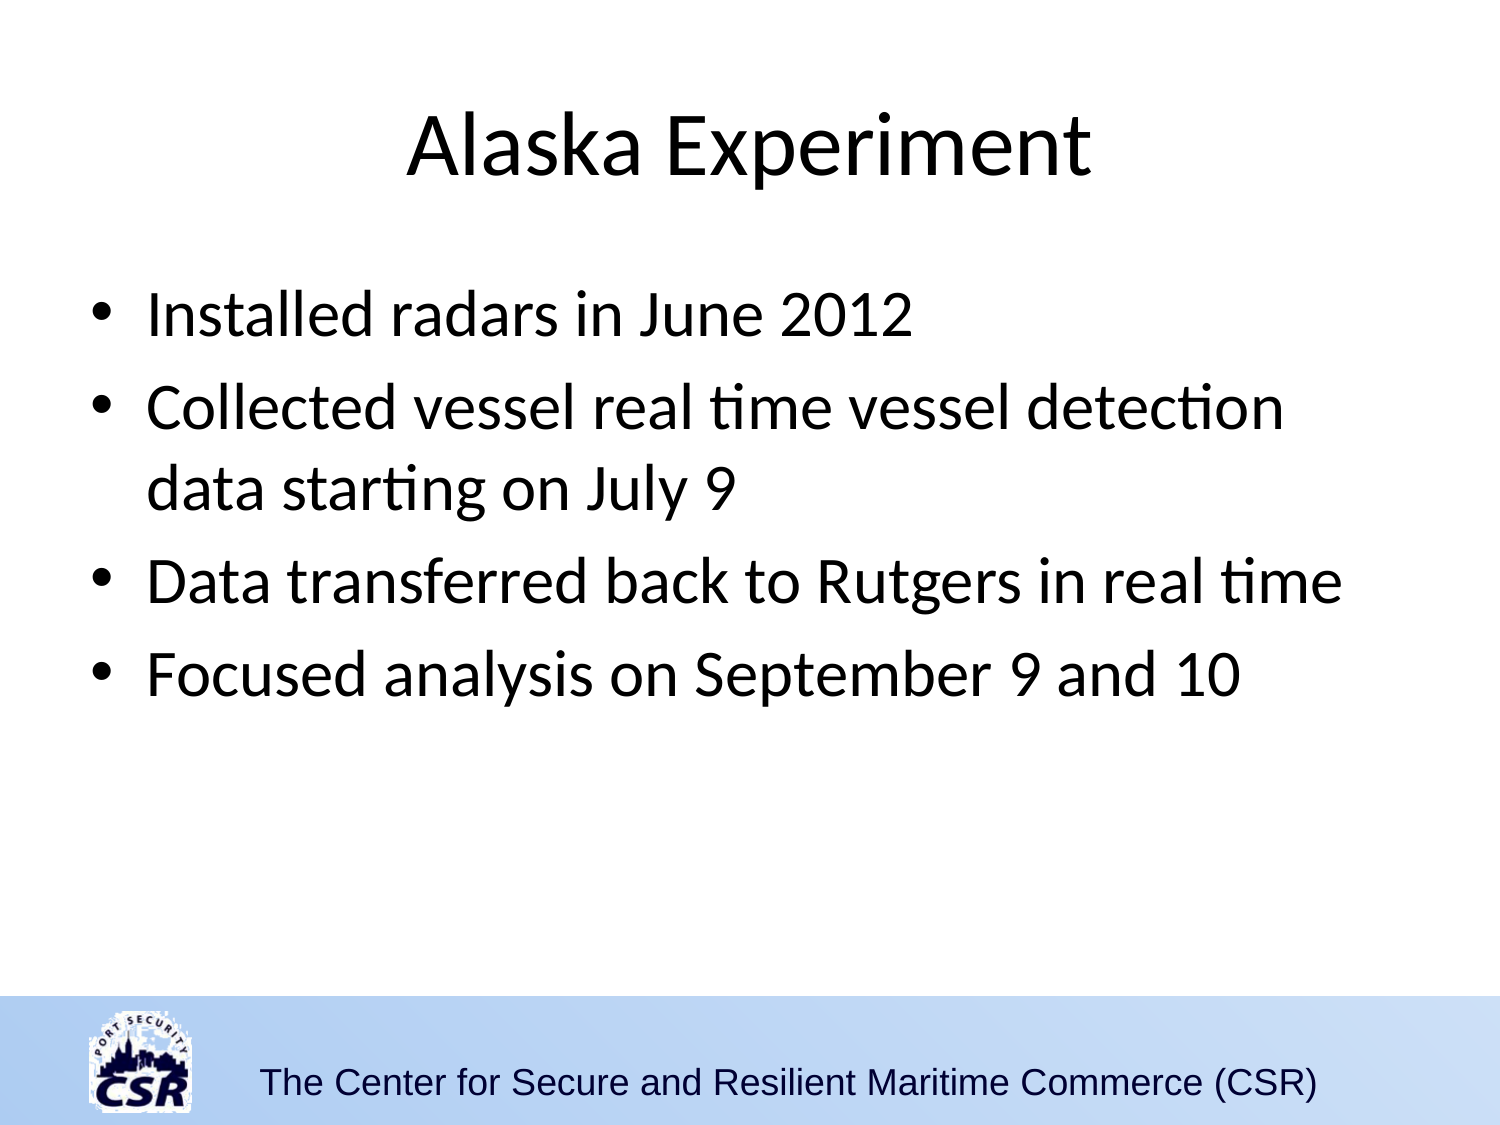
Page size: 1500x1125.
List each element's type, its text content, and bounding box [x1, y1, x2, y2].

title Alaska Experiment [75, 45, 1425, 233]
picture [89, 1011, 192, 1113]
list Installed radars in June 2012 Collected vessel real time vessel detection data starting on July 9 Data transferred back to Rutgers in real time Focused analysis on September 9 and 10 [75, 262, 1425, 1005]
